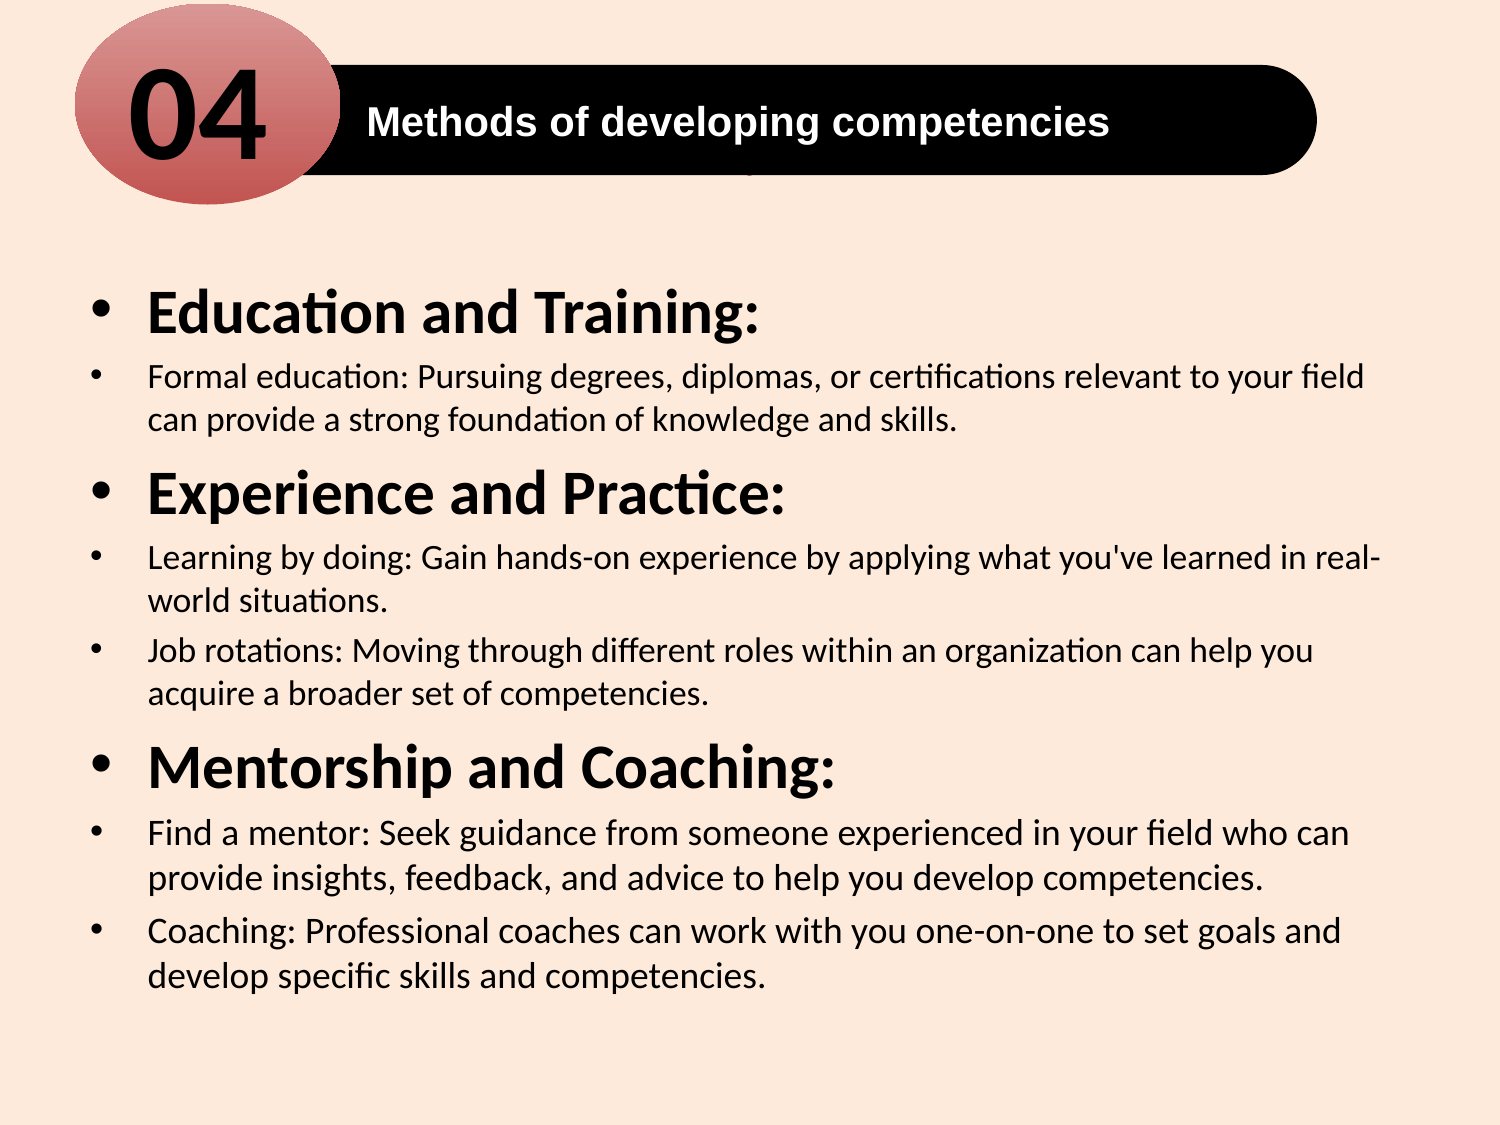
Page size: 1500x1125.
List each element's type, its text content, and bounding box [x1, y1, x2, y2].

text_box Methods of developing competencies [302, 64, 1317, 176]
list Education and Training: Formal education: Pursuing degrees, diplomas, or certifications relevant to your field can provide a strong foundation of knowledge and skills. Experience and Practice: Learning by doing: Gain hands-on experience by applying what you've learned in real-world situations. Job rotations: Moving through different roles within an organization can help you acquire a broader set of competencies. Mentorship and Coaching: Find a mentor: Seek guidance from someone experienced in your field who can provide insights, feedback, and advice to help you develop competencies. Coaching: Professional coaches can work with you one-on-one to set goals and develop specific skills and competencies. [75, 262, 1425, 1005]
text_box 04 [75, 3, 341, 205]
title . [75, 45, 1425, 233]
